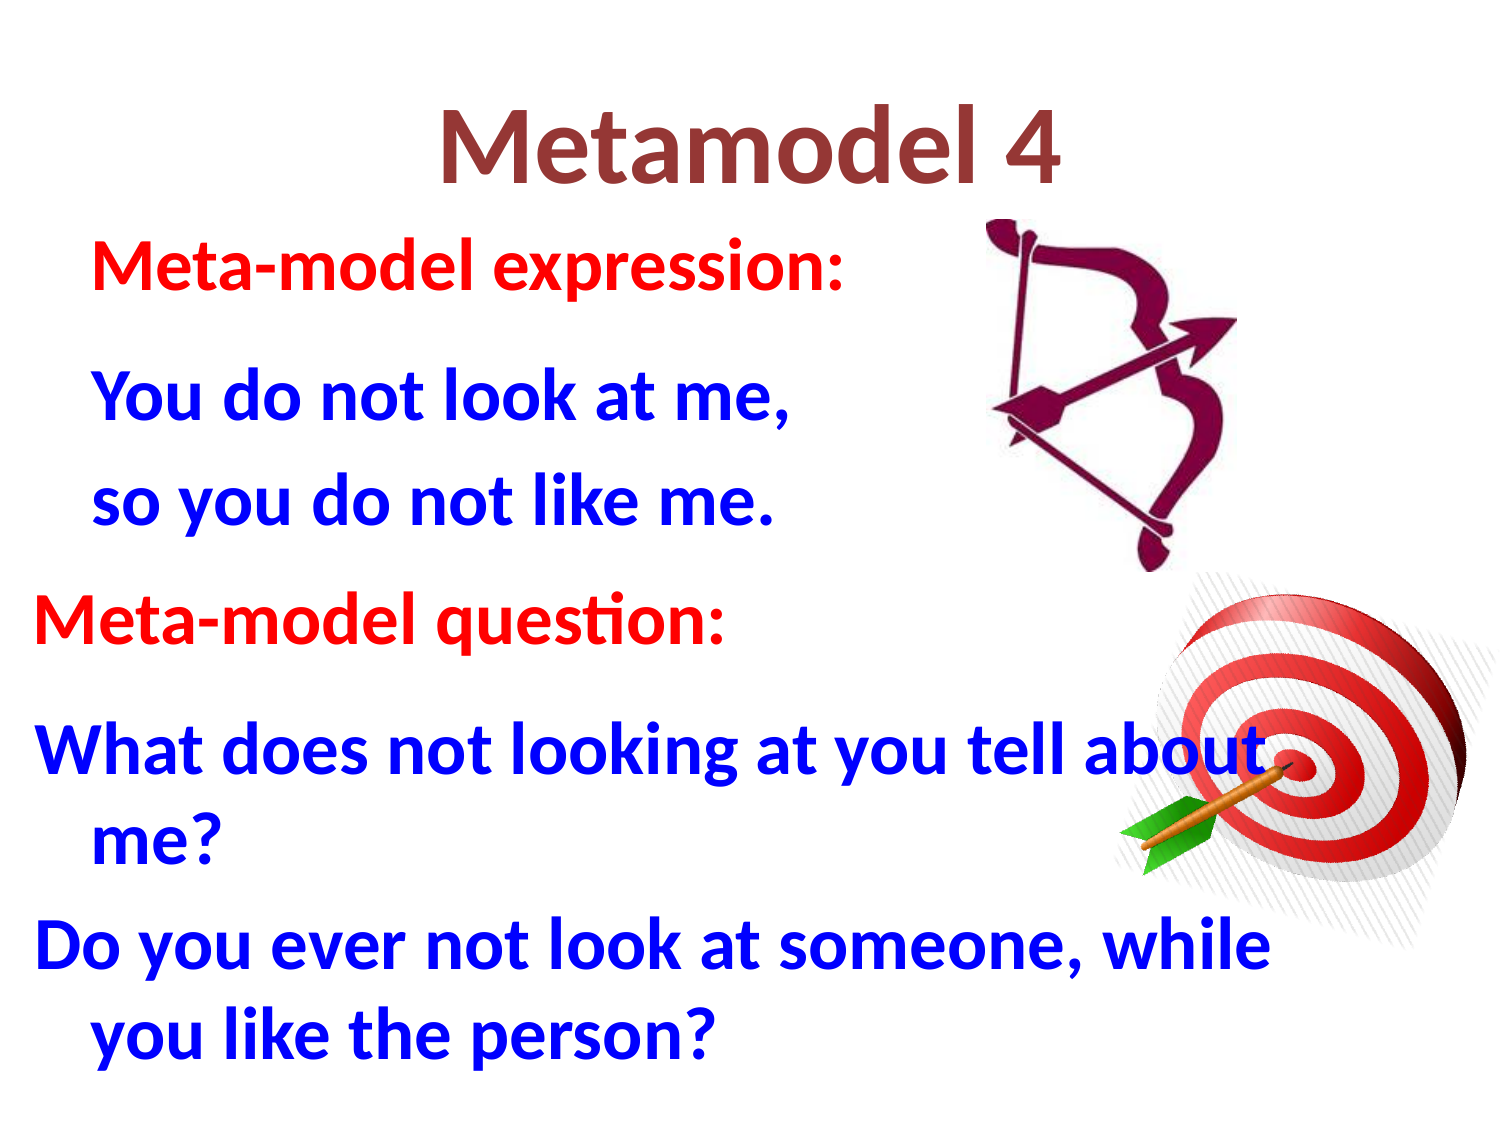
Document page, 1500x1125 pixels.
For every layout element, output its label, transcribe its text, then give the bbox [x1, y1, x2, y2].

text_box Meta-model question: [17, 562, 1118, 662]
title Metamodel 4 [75, 45, 1425, 233]
text_box What does not looking at you tell about me? Do you ever not look at someone, while you like the person? [19, 692, 1317, 965]
list Meta-model expression: [75, 208, 1176, 308]
picture [985, 219, 1500, 953]
text_box You do not look at me, so you do not like me. [76, 338, 980, 438]
